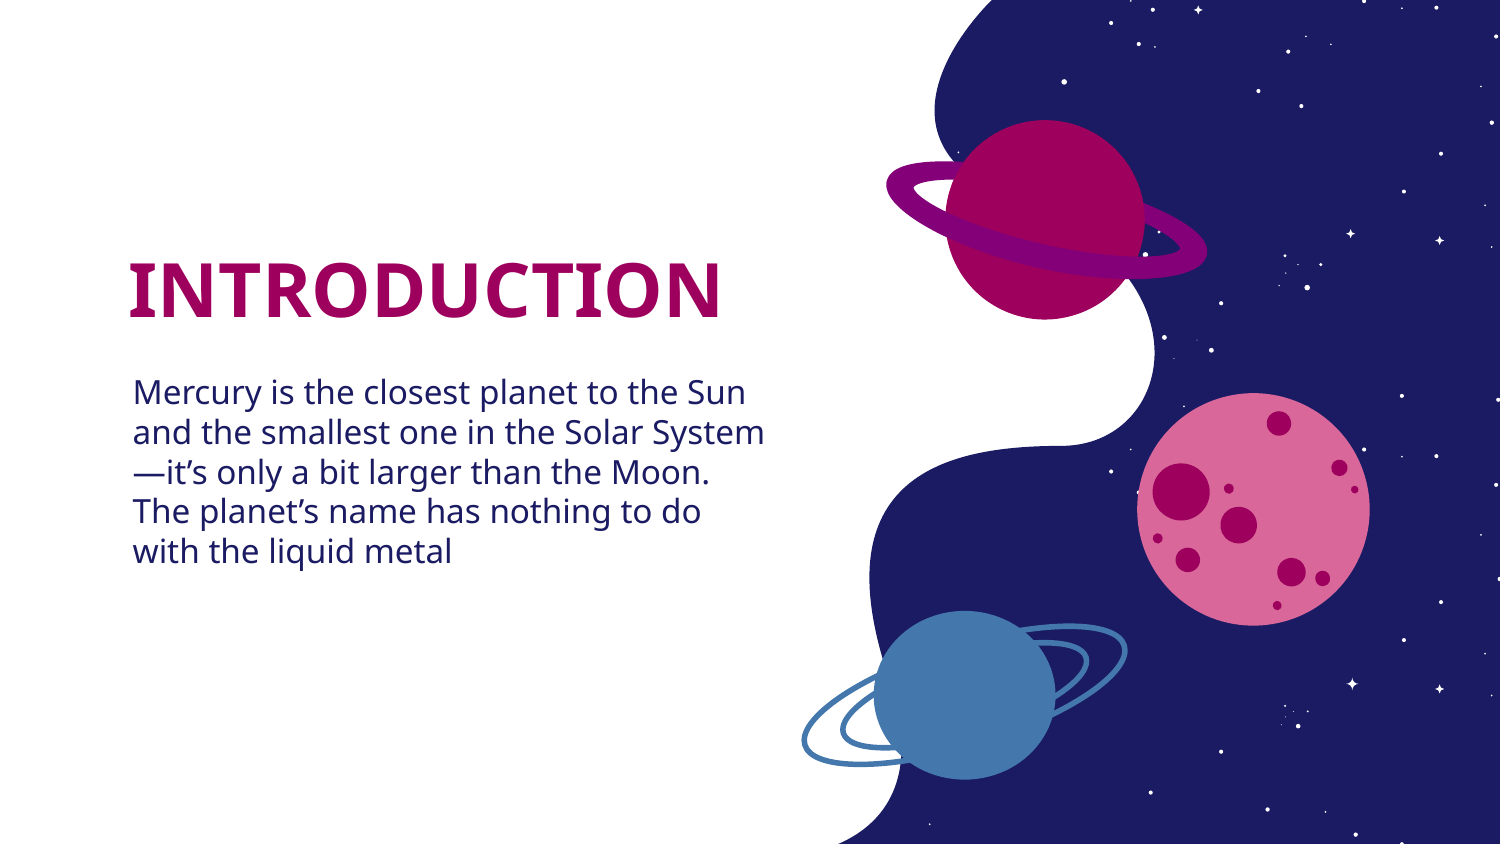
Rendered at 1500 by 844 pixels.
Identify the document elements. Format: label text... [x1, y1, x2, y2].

text_box [915, 610, 1014, 624]
text_box [926, 772, 1003, 780]
list Mercury is the closest planet to the Sun and the smallest one in the Solar System—it’s only a bit larger than the Moon. The planet’s name has nothing to do with the liquid metal [117, 355, 788, 548]
title INTRODUCTION [113, 227, 825, 348]
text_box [796, 625, 1133, 766]
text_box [886, 119, 1207, 320]
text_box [1131, 392, 1379, 626]
